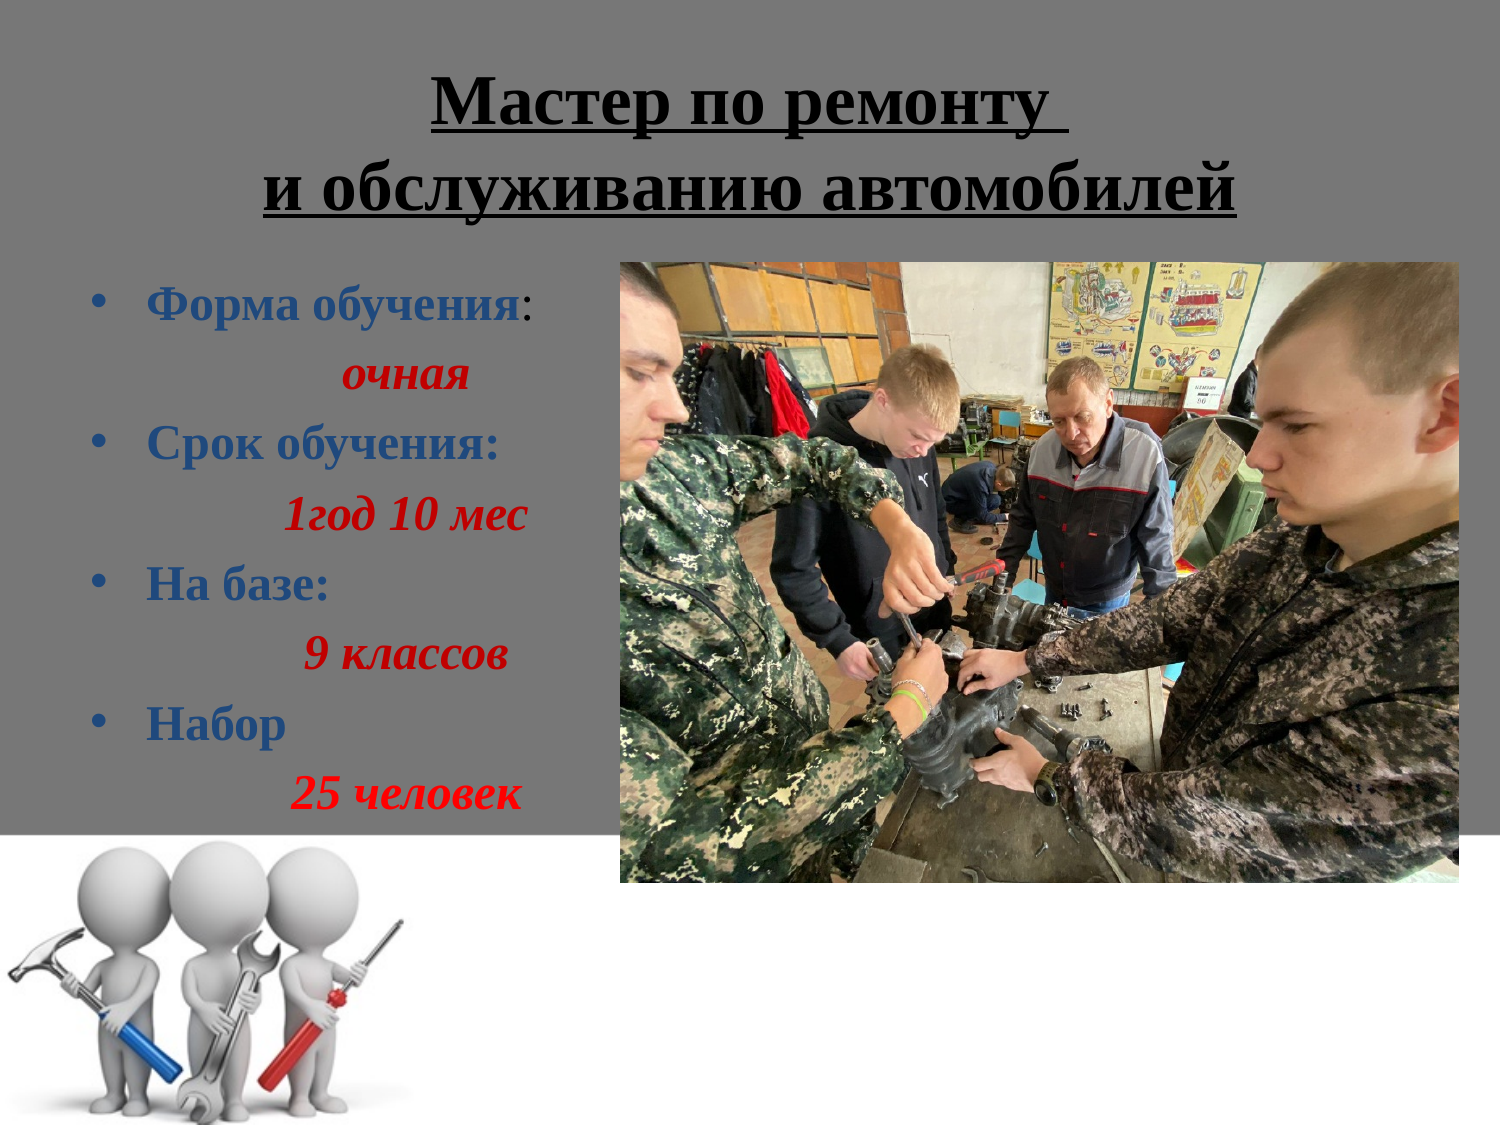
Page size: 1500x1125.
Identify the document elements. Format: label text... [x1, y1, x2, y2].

picture [0, 0, 1500, 1125]
list Форма обучения: очная Срок обучения: 1год 10 мес На базе: 9 классов Набор 25 человек [75, 262, 738, 906]
title Мастер по ремонту и обслуживанию автомобилей [75, 45, 1425, 233]
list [619, 262, 1459, 883]
